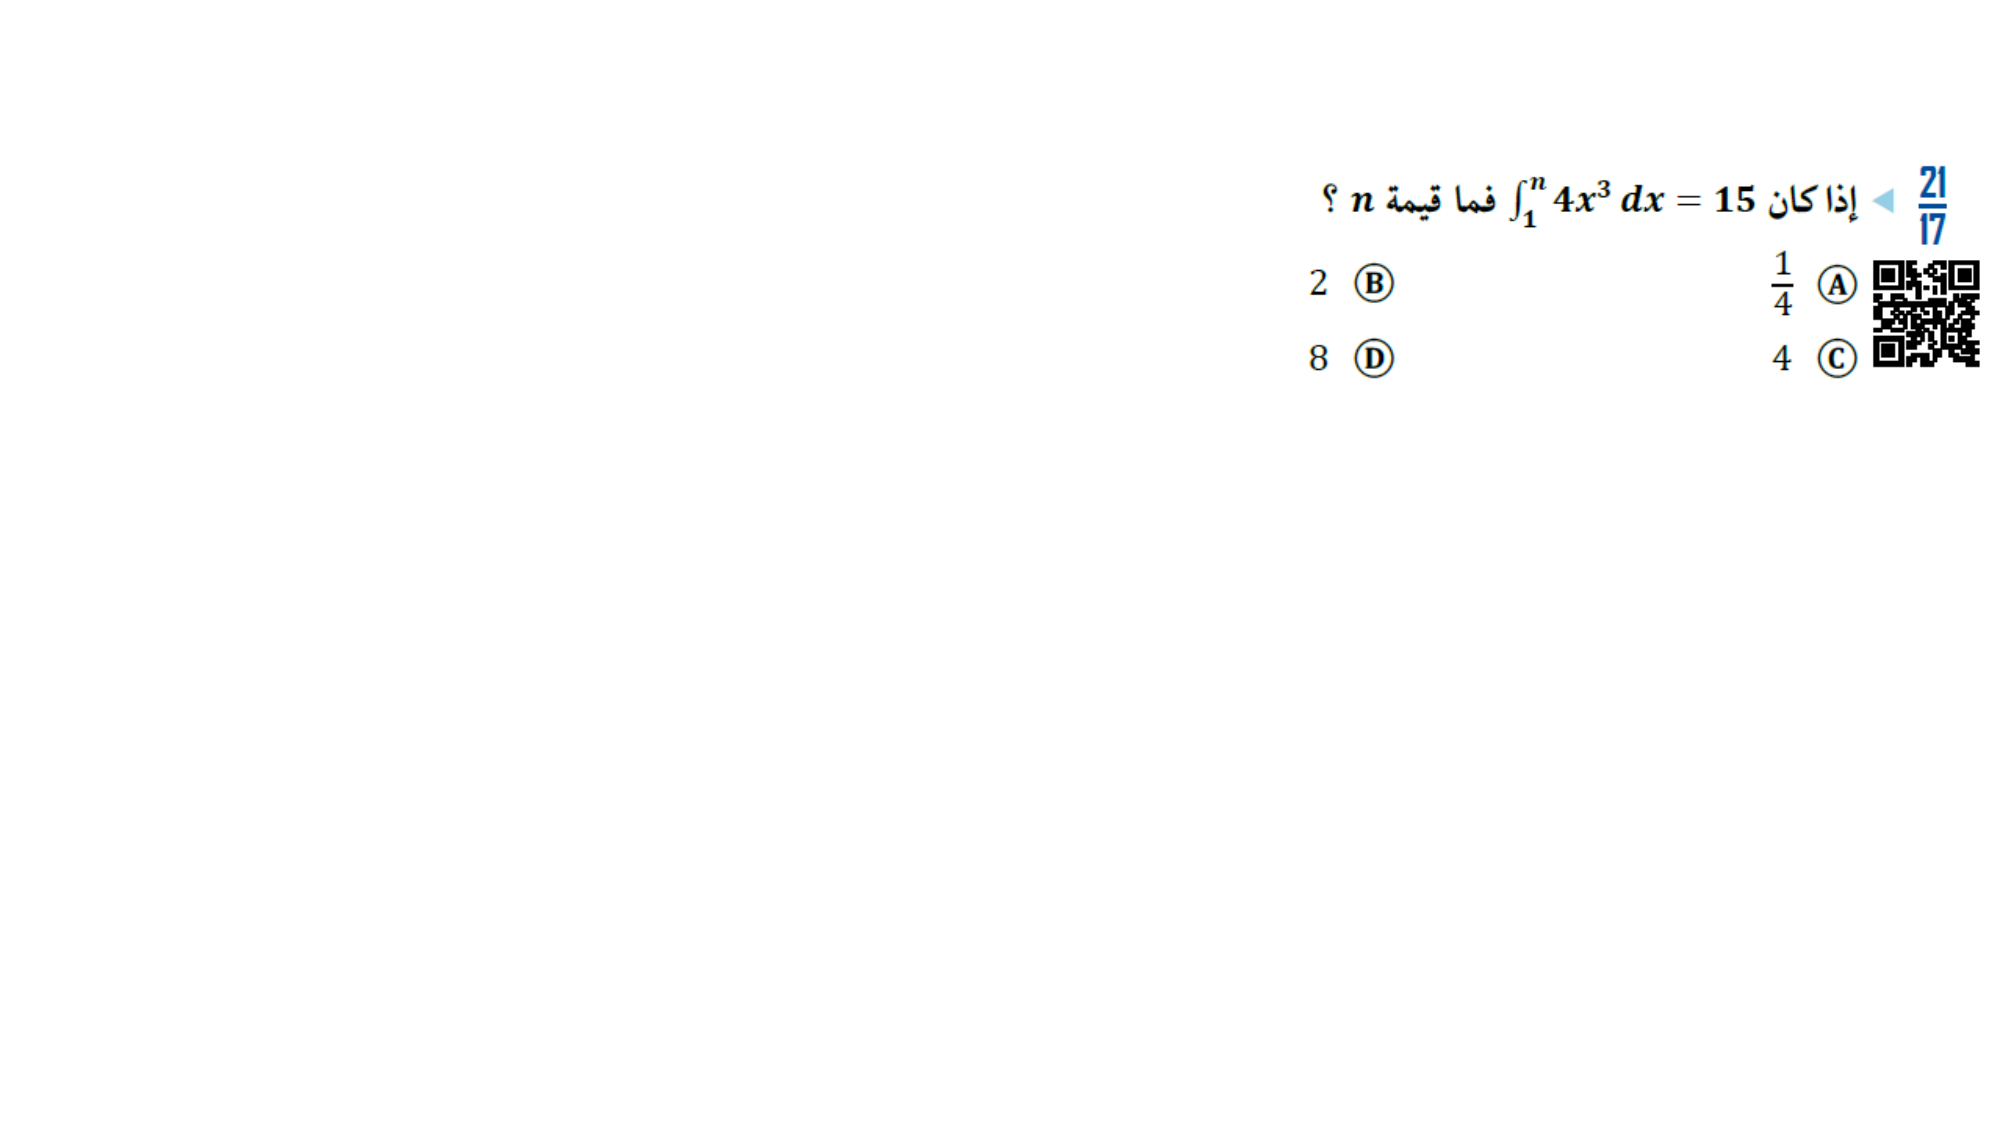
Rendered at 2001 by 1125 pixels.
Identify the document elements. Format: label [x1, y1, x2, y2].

picture [1235, 157, 1994, 394]
